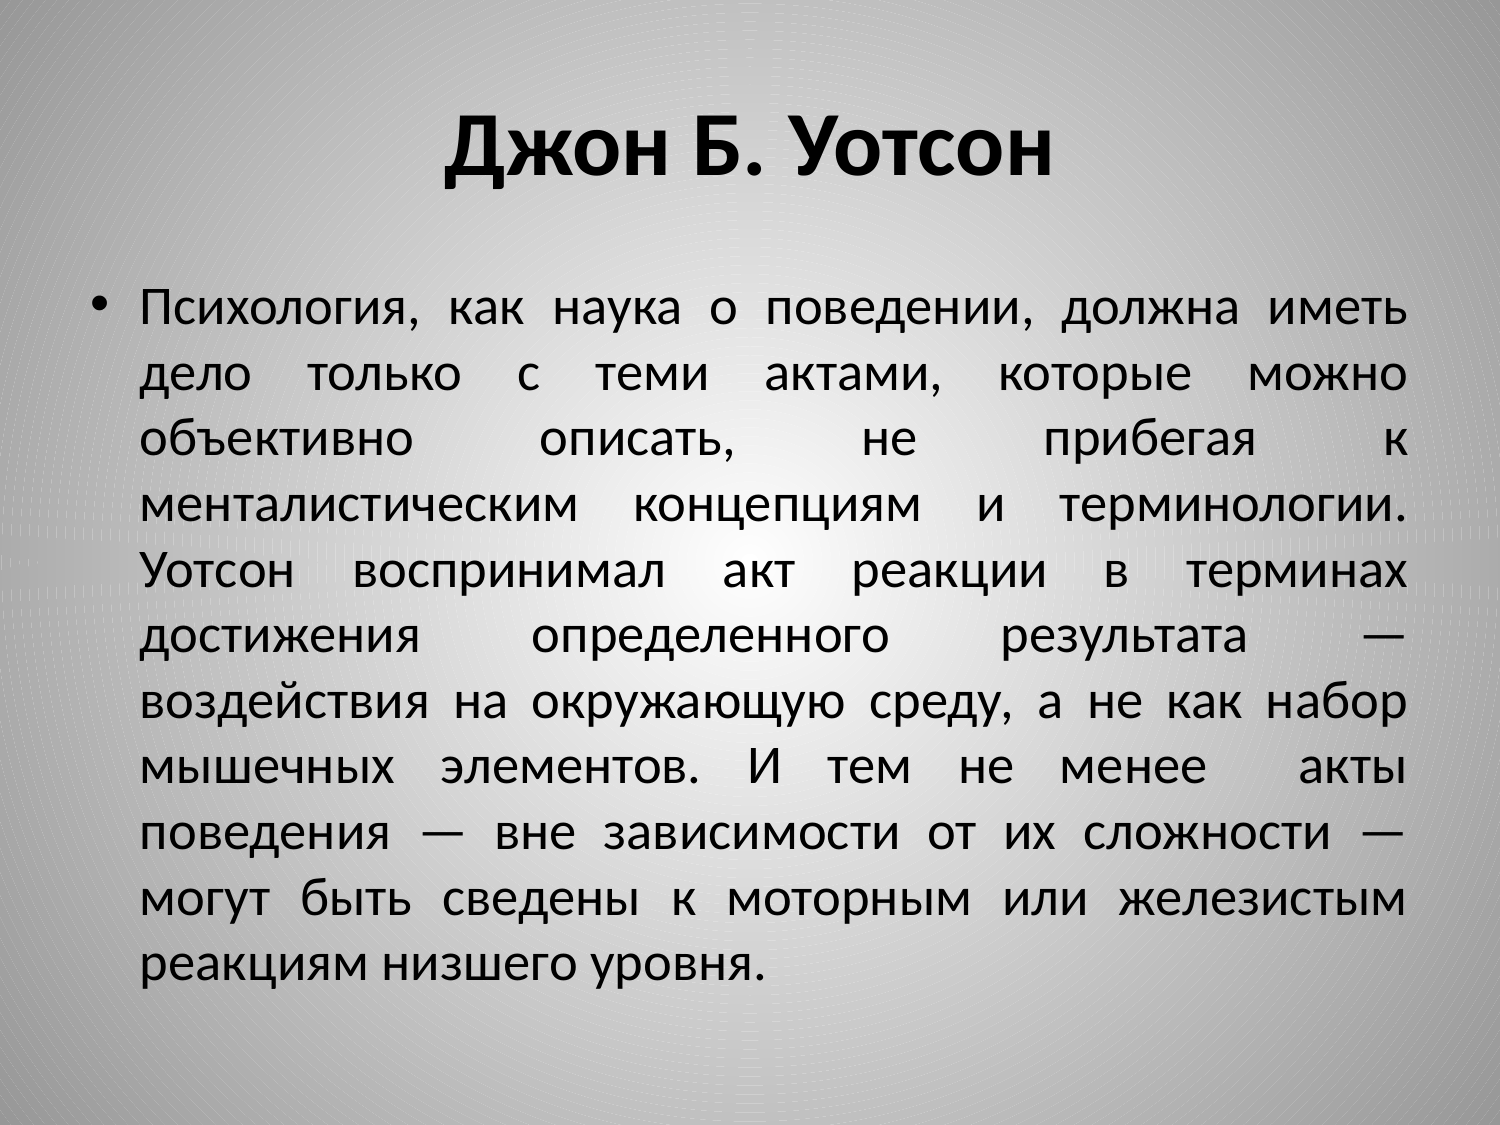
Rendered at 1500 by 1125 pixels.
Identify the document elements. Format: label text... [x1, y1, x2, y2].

title Джон Б. Уотсон [75, 45, 1425, 233]
list Психология, как наука о поведении, должна иметь дело только с теми актами, которые можно объективно описать, не прибегая к менталистическим концепциям и терминологии. Уотсон воспринимал акт реакции в терминах достижения определенного результата — воздействия на окружающую среду, а не как набор мышечных элементов. И тем не менее акты поведения — вне зависимости от их сложности — могут быть сведены к моторным или железистым реакциям низшего уровня. [75, 262, 1425, 1005]
